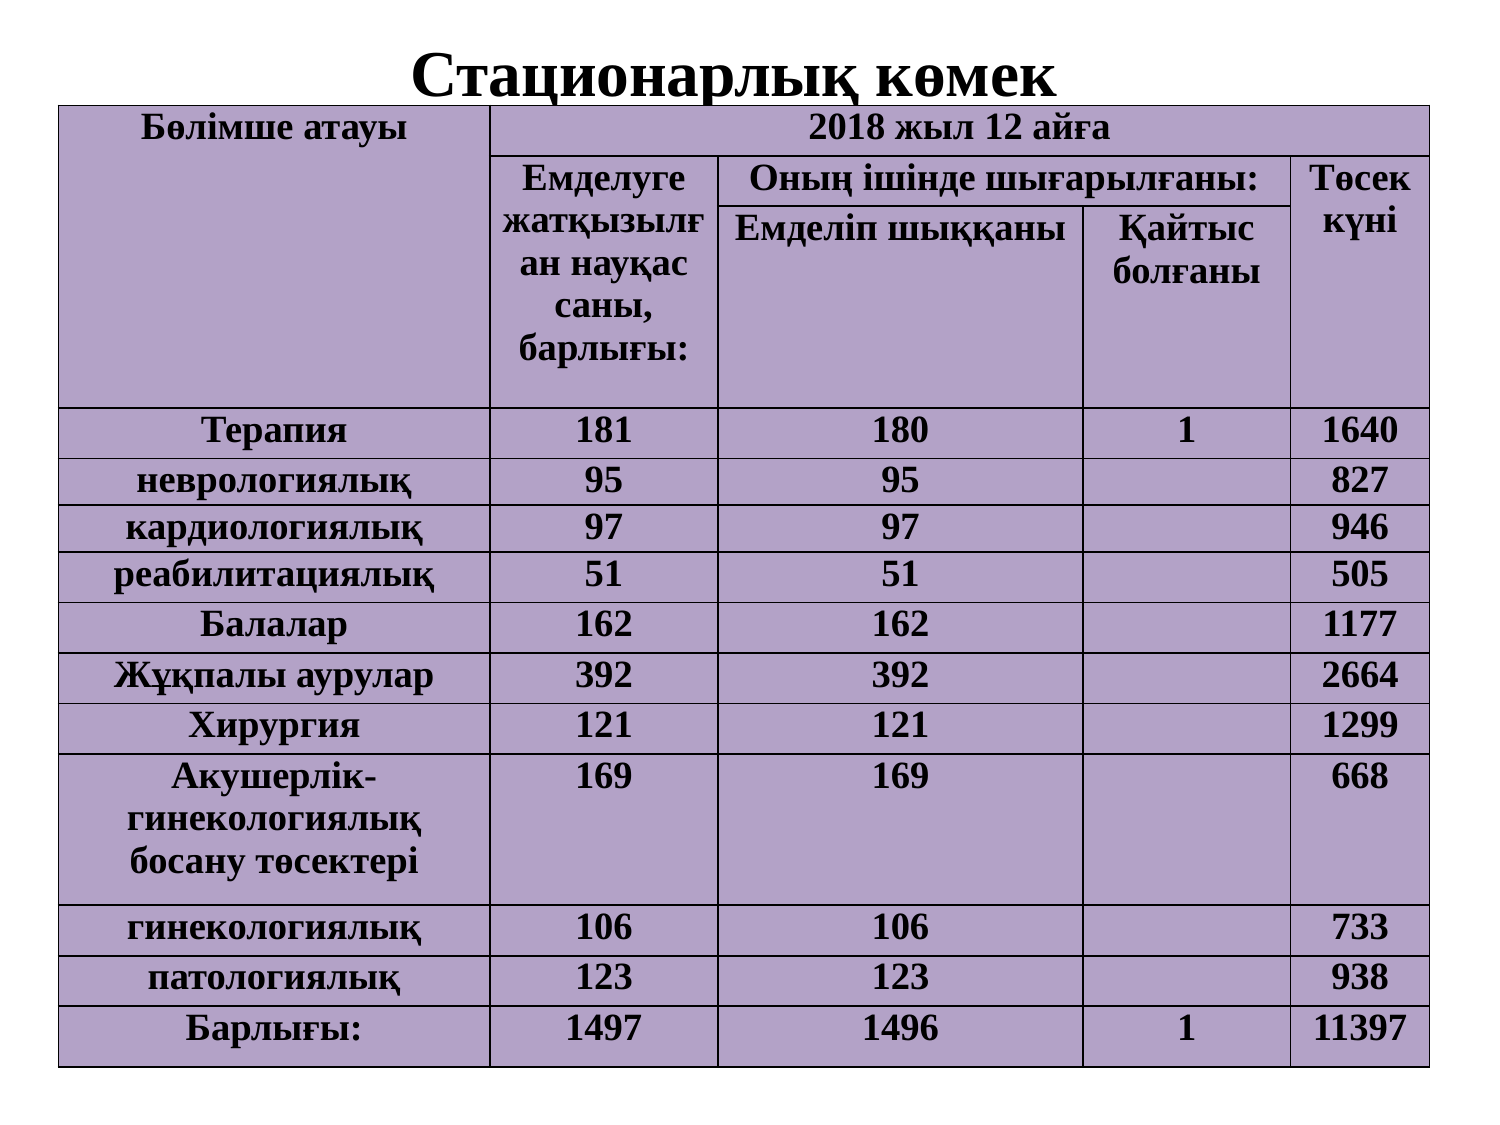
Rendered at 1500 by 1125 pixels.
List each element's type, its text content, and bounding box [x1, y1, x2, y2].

table_cell 827 [1291, 459, 1429, 504]
table_cell 946 [1291, 506, 1429, 551]
table_cell 95 [719, 459, 1082, 504]
table_cell 97 [491, 506, 717, 551]
table_cell 1177 [1291, 603, 1429, 652]
table_cell 1497 [491, 1007, 717, 1066]
table_cell [1084, 704, 1290, 753]
title Стационарлық көмек [58, 23, 1409, 105]
table_cell Қайтыс болғаны [1084, 207, 1290, 407]
table_cell гинекологиялық [59, 906, 489, 955]
table_header Бөлімше атауы [59, 106, 489, 407]
table_cell [1084, 755, 1290, 904]
table_cell [1084, 906, 1290, 955]
table_cell 123 [719, 957, 1082, 1005]
table_cell 106 [719, 906, 1082, 955]
table_cell 2664 [1291, 654, 1429, 703]
table_header 2018 жыл 12 айға [491, 106, 1429, 155]
table_cell 169 [491, 755, 717, 904]
table_cell [1084, 459, 1290, 504]
table_cell Емделіп шыққаны [719, 207, 1082, 407]
table_cell 106 [491, 906, 717, 955]
table_cell [1084, 603, 1290, 652]
table_cell 51 [719, 553, 1082, 602]
table_cell 95 [491, 459, 717, 504]
table_cell 162 [491, 603, 717, 652]
table_cell 392 [491, 654, 717, 703]
table_cell 1 [1084, 409, 1290, 458]
table_cell 51 [491, 553, 717, 602]
table_cell [1084, 553, 1290, 602]
table_cell неврологиялық [59, 459, 489, 504]
table_cell [1084, 957, 1290, 1005]
table_cell 181 [491, 409, 717, 458]
table_cell [1084, 654, 1290, 703]
table_cell 162 [719, 603, 1082, 652]
table_cell 1 [1084, 1007, 1290, 1066]
table_cell 121 [491, 704, 717, 753]
table_cell 123 [491, 957, 717, 1005]
table_cell 169 [719, 755, 1082, 904]
table_cell 733 [1291, 906, 1429, 955]
table_cell 392 [719, 654, 1082, 703]
table_cell 121 [719, 704, 1082, 753]
table_cell Балалар [59, 603, 489, 652]
table_cell патологиялық [59, 957, 489, 1005]
table_cell Жұқпалы аурулар [59, 654, 489, 703]
table_cell [1084, 506, 1290, 551]
table_cell 1299 [1291, 704, 1429, 753]
table_cell Терапия [59, 409, 489, 458]
table_cell Оның ішінде шығарылғаны: [719, 157, 1290, 205]
table_cell 1496 [719, 1007, 1082, 1066]
table_cell Хирургия [59, 704, 489, 753]
table_cell 1640 [1291, 409, 1429, 458]
table_cell 11397 [1291, 1007, 1429, 1066]
table_cell 505 [1291, 553, 1429, 602]
table_cell Емделуге жатқызылған науқас саны, барлығы: [491, 157, 717, 407]
table_cell 180 [719, 409, 1082, 458]
table_cell Барлығы: [59, 1007, 489, 1066]
table_cell реабилитациялық [59, 553, 489, 602]
table_cell Төсек күні [1291, 157, 1429, 407]
table_cell 668 [1291, 755, 1429, 904]
table_cell 97 [719, 506, 1082, 551]
table_cell Акушерлік-гинекологиялық босану төсектері [59, 755, 489, 904]
table_cell кардиологиялық [59, 506, 489, 551]
table_cell 938 [1291, 957, 1429, 1005]
